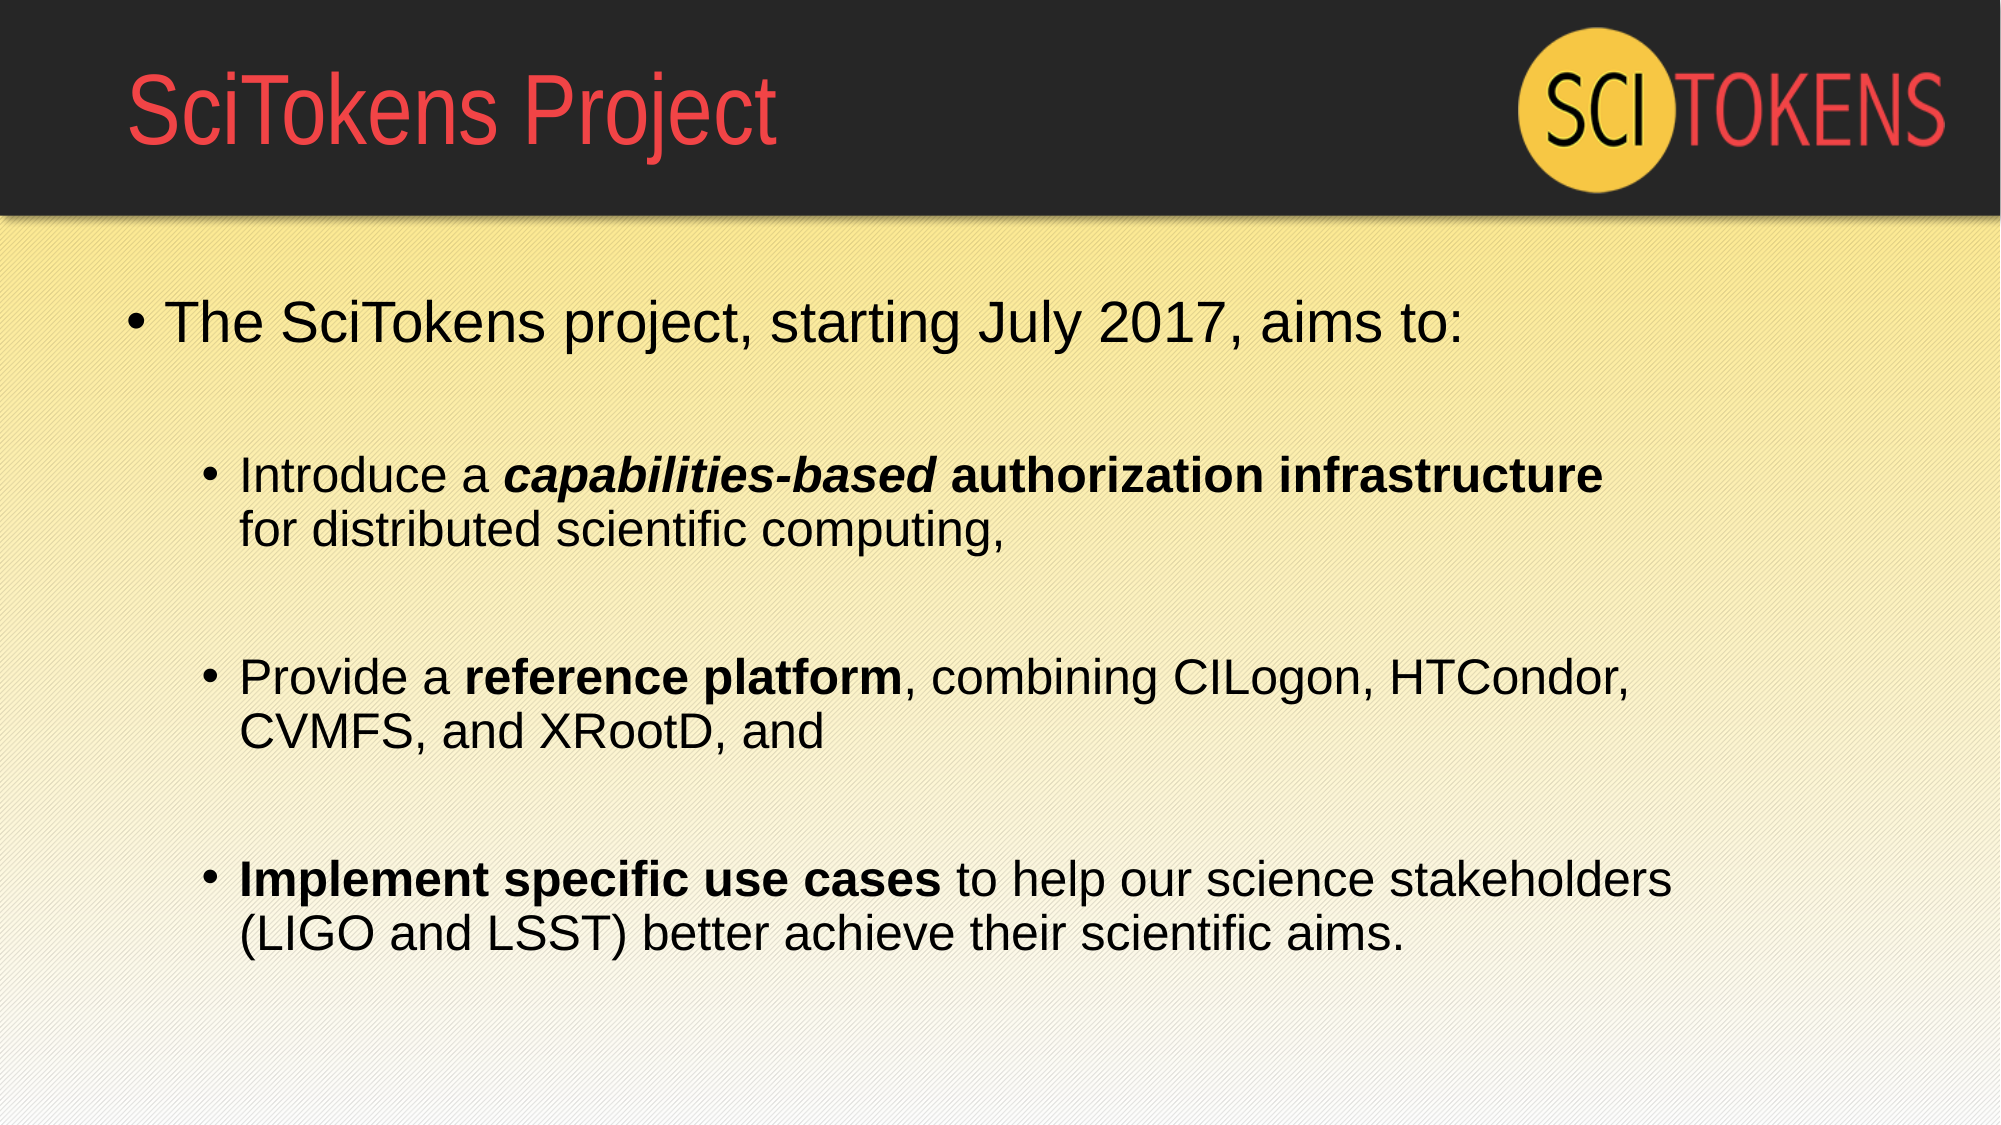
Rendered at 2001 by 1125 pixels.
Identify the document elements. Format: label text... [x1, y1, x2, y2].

list The SciTokens project, starting July 2017, aims to: Introduce a capabilities-based authorization infrastructure for distributed scientific computing, Provide a reference platform, combining CILogon, HTCondor, CVMFS, and XRootD, and Implement specific use cases to help our science stakeholders (LIGO and LSST) better achieve their scientific aims. [111, 284, 1689, 974]
title SciTokens Project [111, 23, 1490, 201]
picture [1463, 5, 2001, 216]
